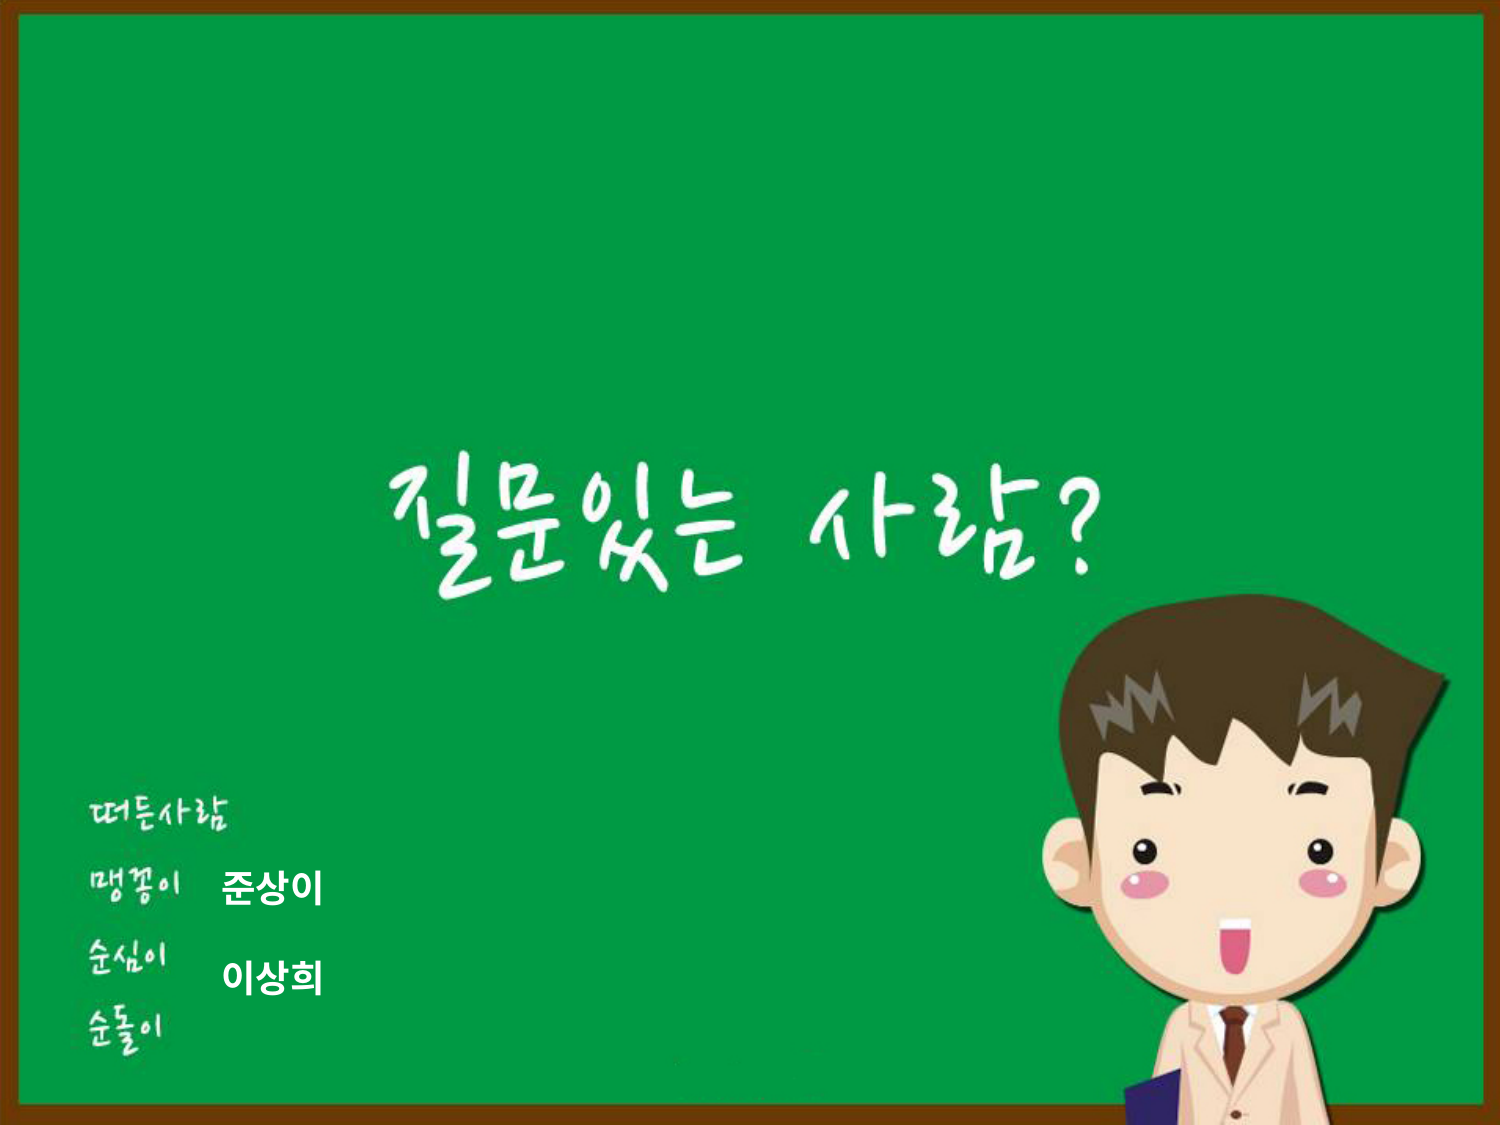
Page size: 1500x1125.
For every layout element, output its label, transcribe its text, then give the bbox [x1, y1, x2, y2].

text_box 준상이 이상희 [206, 857, 467, 1008]
picture [0, 0, 1500, 1125]
